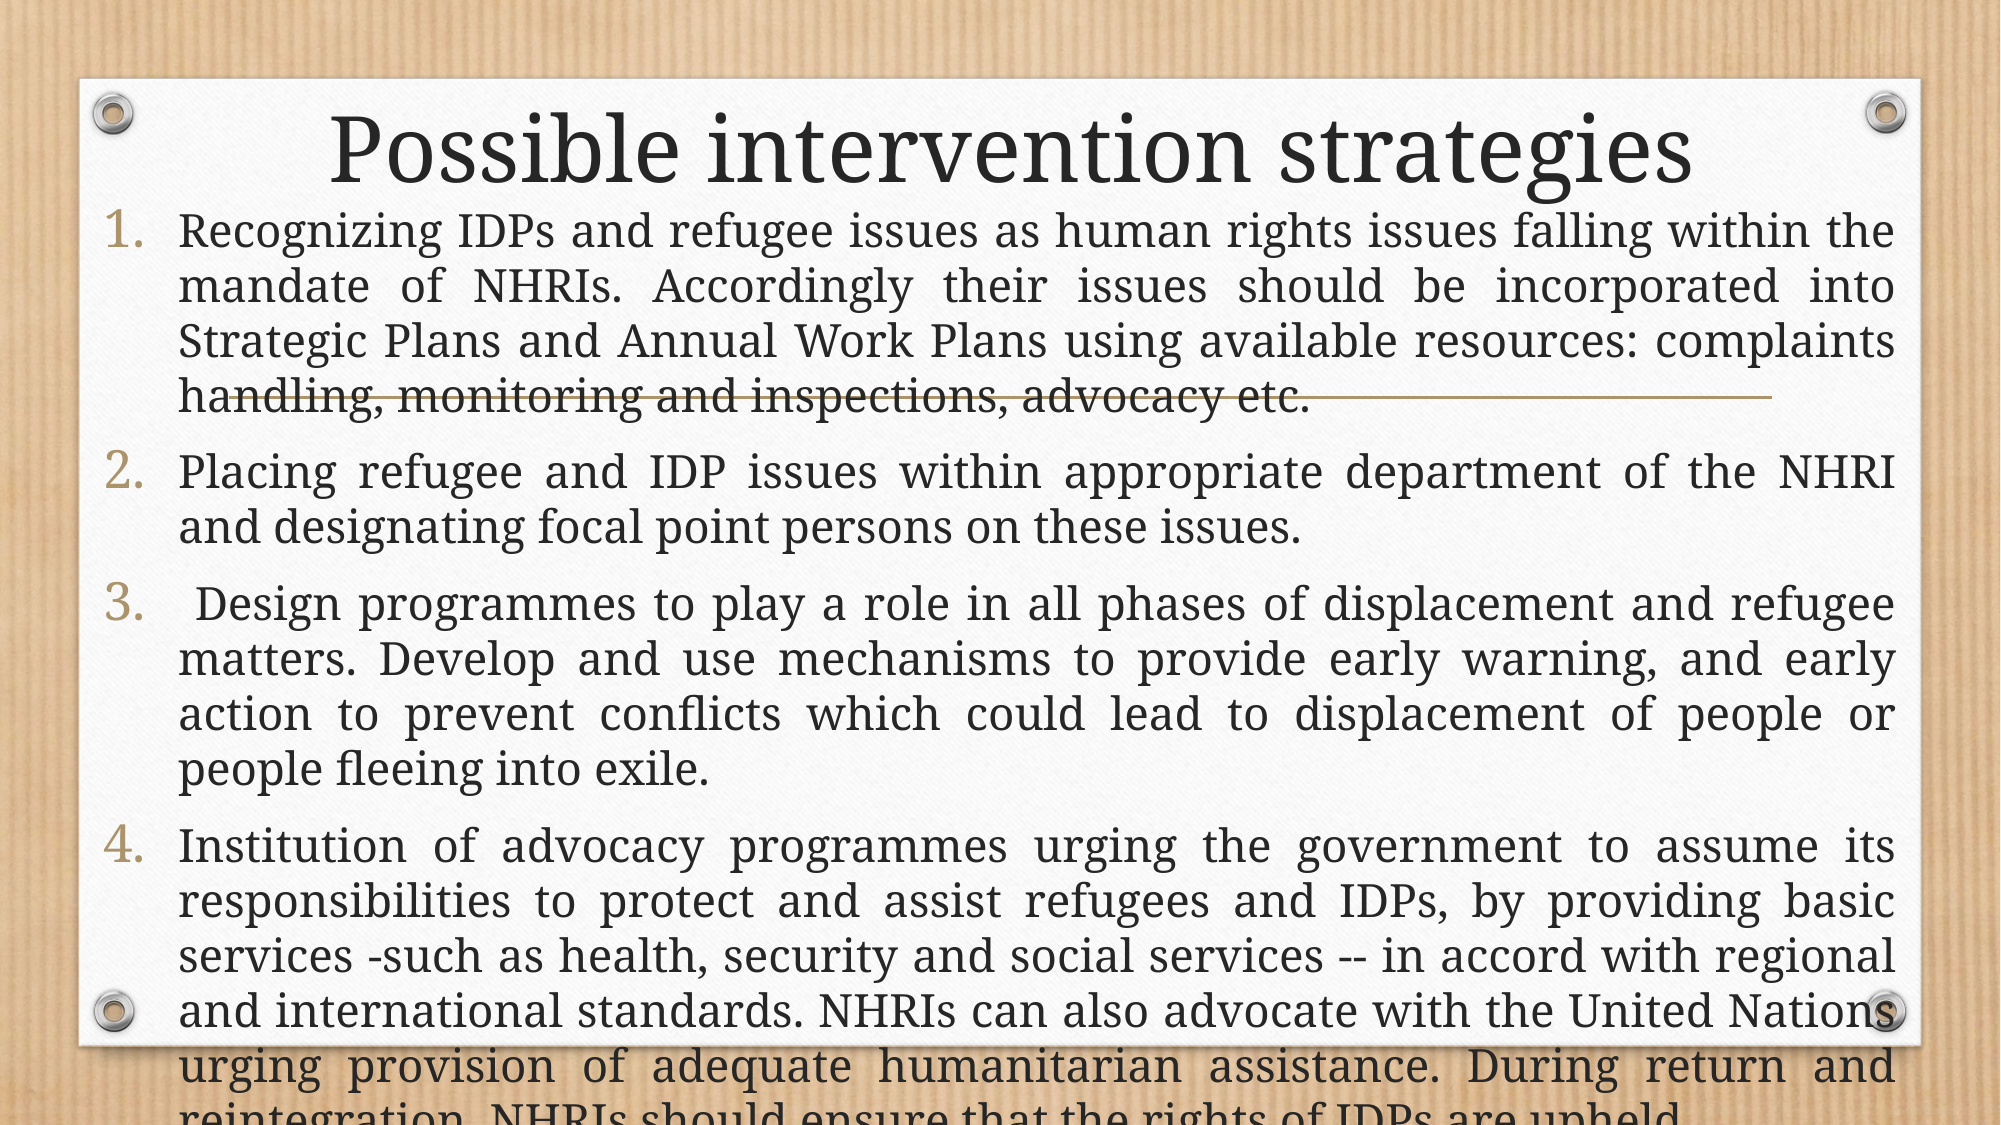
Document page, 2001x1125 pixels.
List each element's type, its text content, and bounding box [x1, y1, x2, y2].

title Possible intervention strategies [225, 66, 1800, 194]
picture [0, 0, 2001, 1125]
list Recognizing IDPs and refugee issues as human rights issues falling within the mandate of NHRIs. Accordingly their issues should be incorporated into Strategic Plans and Annual Work Plans using available resources: complaints handling, monitoring and inspections, advocacy etc. Placing refugee and IDP issues within appropriate department of the NHRI and designating focal point persons on these issues. Design programmes to play a role in all phases of displacement and refugee matters. Develop and use mechanisms to provide early warning, and early action to prevent conflicts which could lead to displacement of people or people fleeing into exile. Institution of advocacy programmes urging the government to assume its responsibilities to protect and assist refugees and IDPs, by providing basic services -such as health, security and social services -- in accord with regional and international standards. NHRIs can also advocate with the United Nations urging provision of adequate humanitarian assistance. During return and reintegration, NHRIs should ensure that the rights of IDPs are upheld. [88, 194, 1913, 1125]
